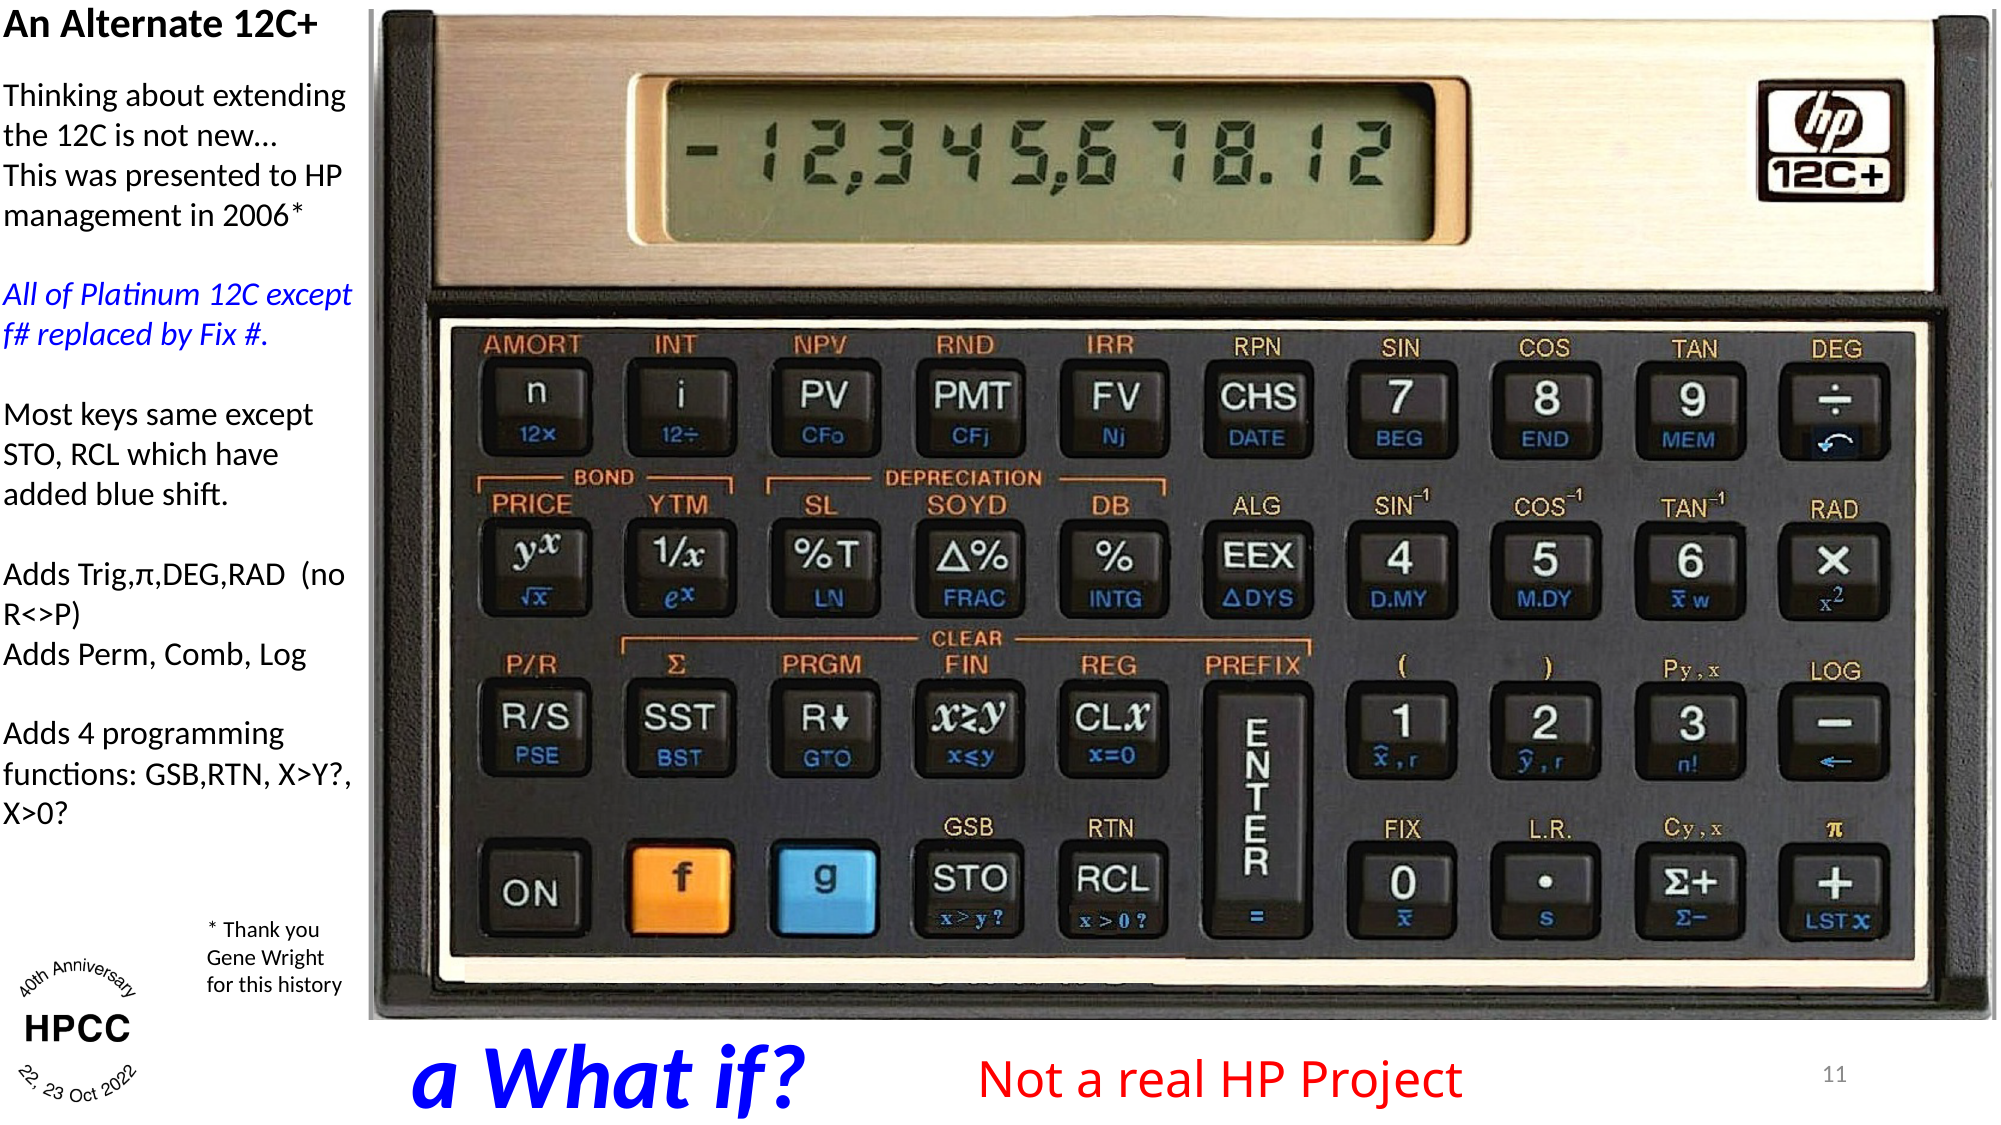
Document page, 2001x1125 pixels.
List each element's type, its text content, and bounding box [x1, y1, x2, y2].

text_box * Thank you Gene Wright for this history [192, 907, 368, 1005]
text_box a What if? [397, 1020, 823, 1125]
picture [368, 9, 1997, 1020]
slide_number 11 [1412, 1042, 1863, 1103]
text_box An Alternate 12C+ Thinking about extending the 12C is not new… This was presented to HP management in 2006* All of Platinum 12C except f# replaced by Fix #. Most keys same except STO, RCL which have added blue shift. Adds Trig,π,DEG,RAD (no R<>P) Adds Perm, Comb, Log Adds 4 programming functions: GSB,RTN, X>Y?, X>0? [0, 0, 375, 884]
picture [17, 957, 138, 1104]
text_box Not a real HP Project [962, 1040, 1479, 1116]
